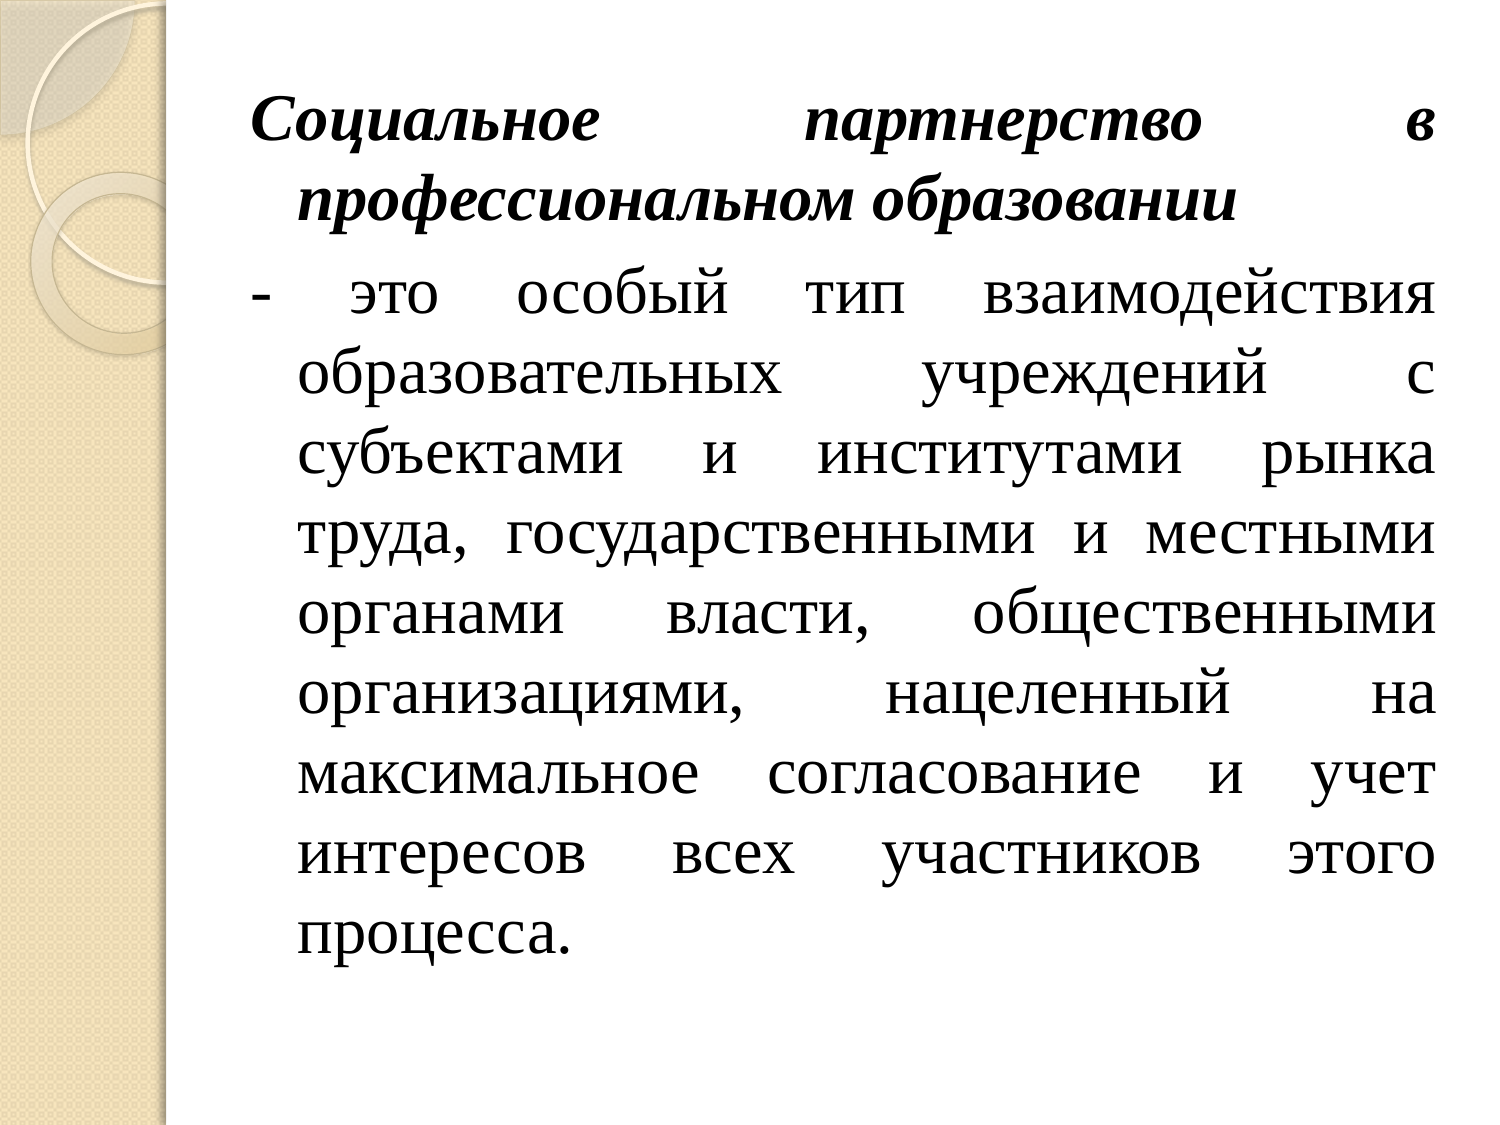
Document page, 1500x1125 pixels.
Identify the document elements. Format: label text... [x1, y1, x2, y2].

list Социальное партнерство в профессиональном образовании - это особый тип взаимодействия образовательных учреждений с субъектами и институтами рынка труда, государственными и местными органами власти, общественными организациями, нацеленный на максимальное согласование и учет интересов всех участников этого процесса. [222, 66, 1453, 1059]
